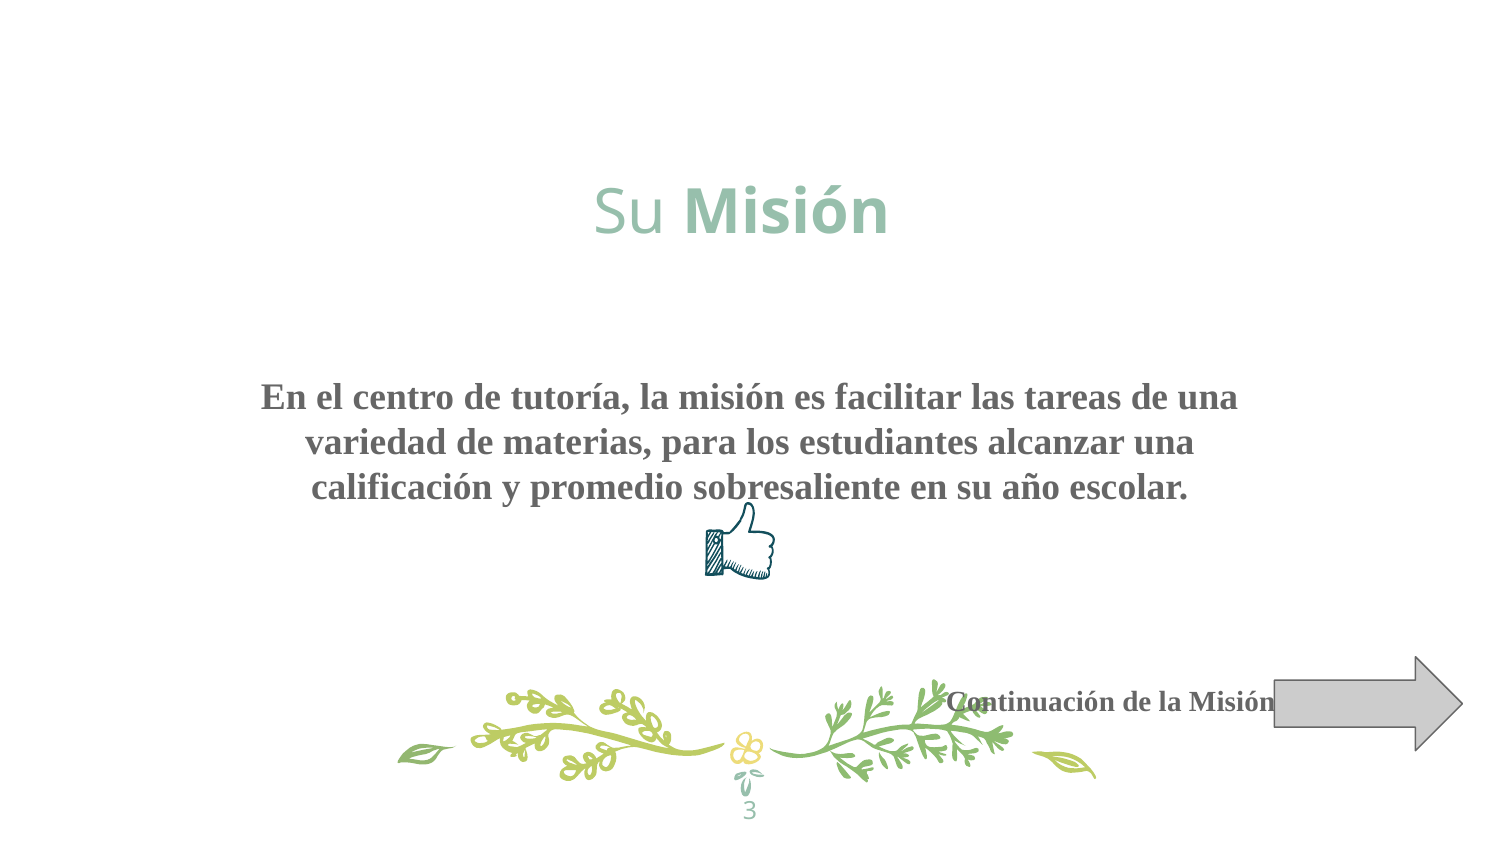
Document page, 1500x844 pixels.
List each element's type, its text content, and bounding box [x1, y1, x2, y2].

slide_number 3 [705, 779, 795, 844]
text_box [1274, 656, 1463, 751]
text_box [704, 502, 775, 580]
subtitle En el centro de tutoría, la misión es facilitar las tareas de una variedad de materias, para los estudiantes alcanzar una calificación y promedio sobresaliente en su año escolar. Continuación de la Misión [209, 356, 1291, 663]
title Su Misión [209, 70, 1291, 261]
